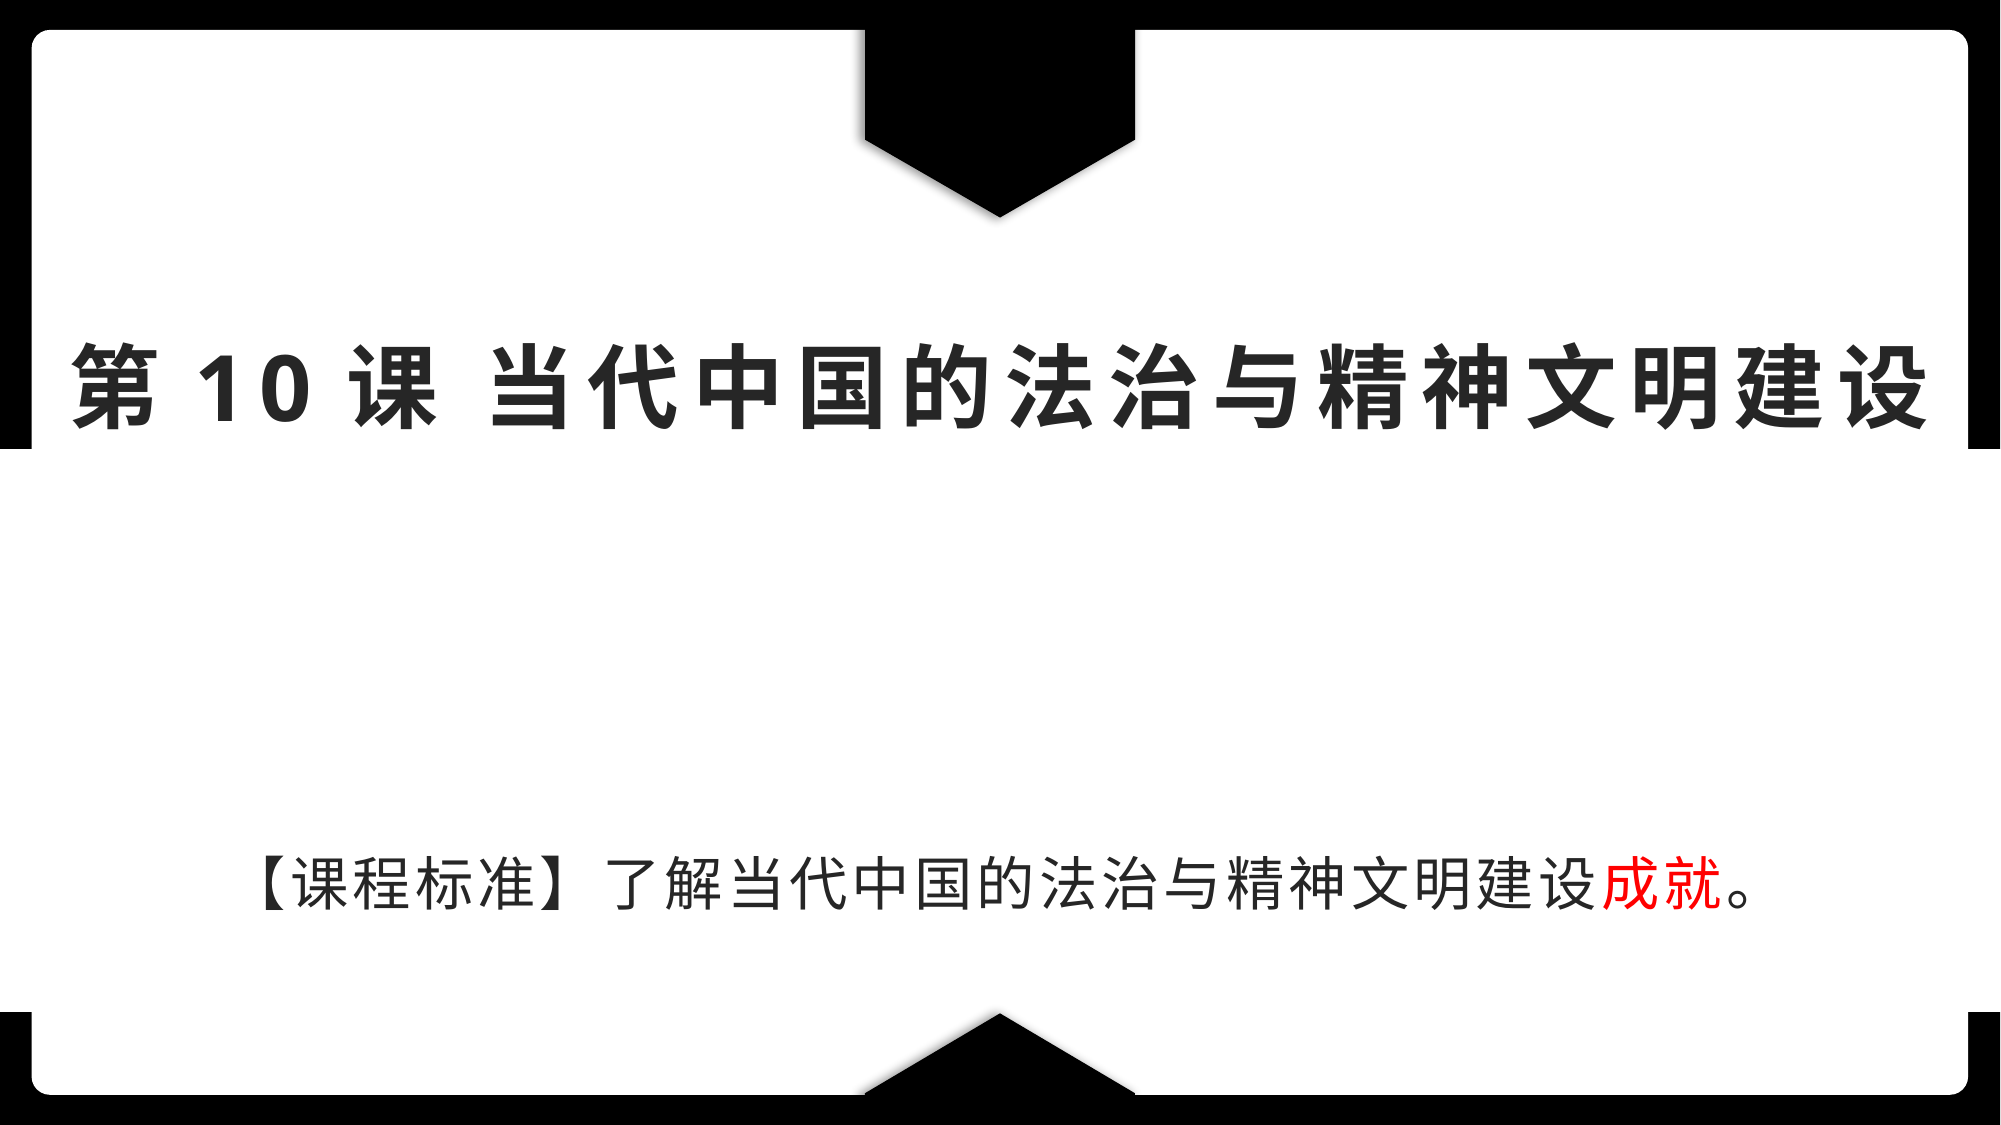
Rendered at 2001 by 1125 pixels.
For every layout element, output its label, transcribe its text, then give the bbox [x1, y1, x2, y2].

text_box 【课程标准】了解当代中国的法治与精神文明建设成就。 [12, 847, 2000, 929]
title 第10课 当代中国的法治与精神文明建设 [32, 311, 1967, 440]
